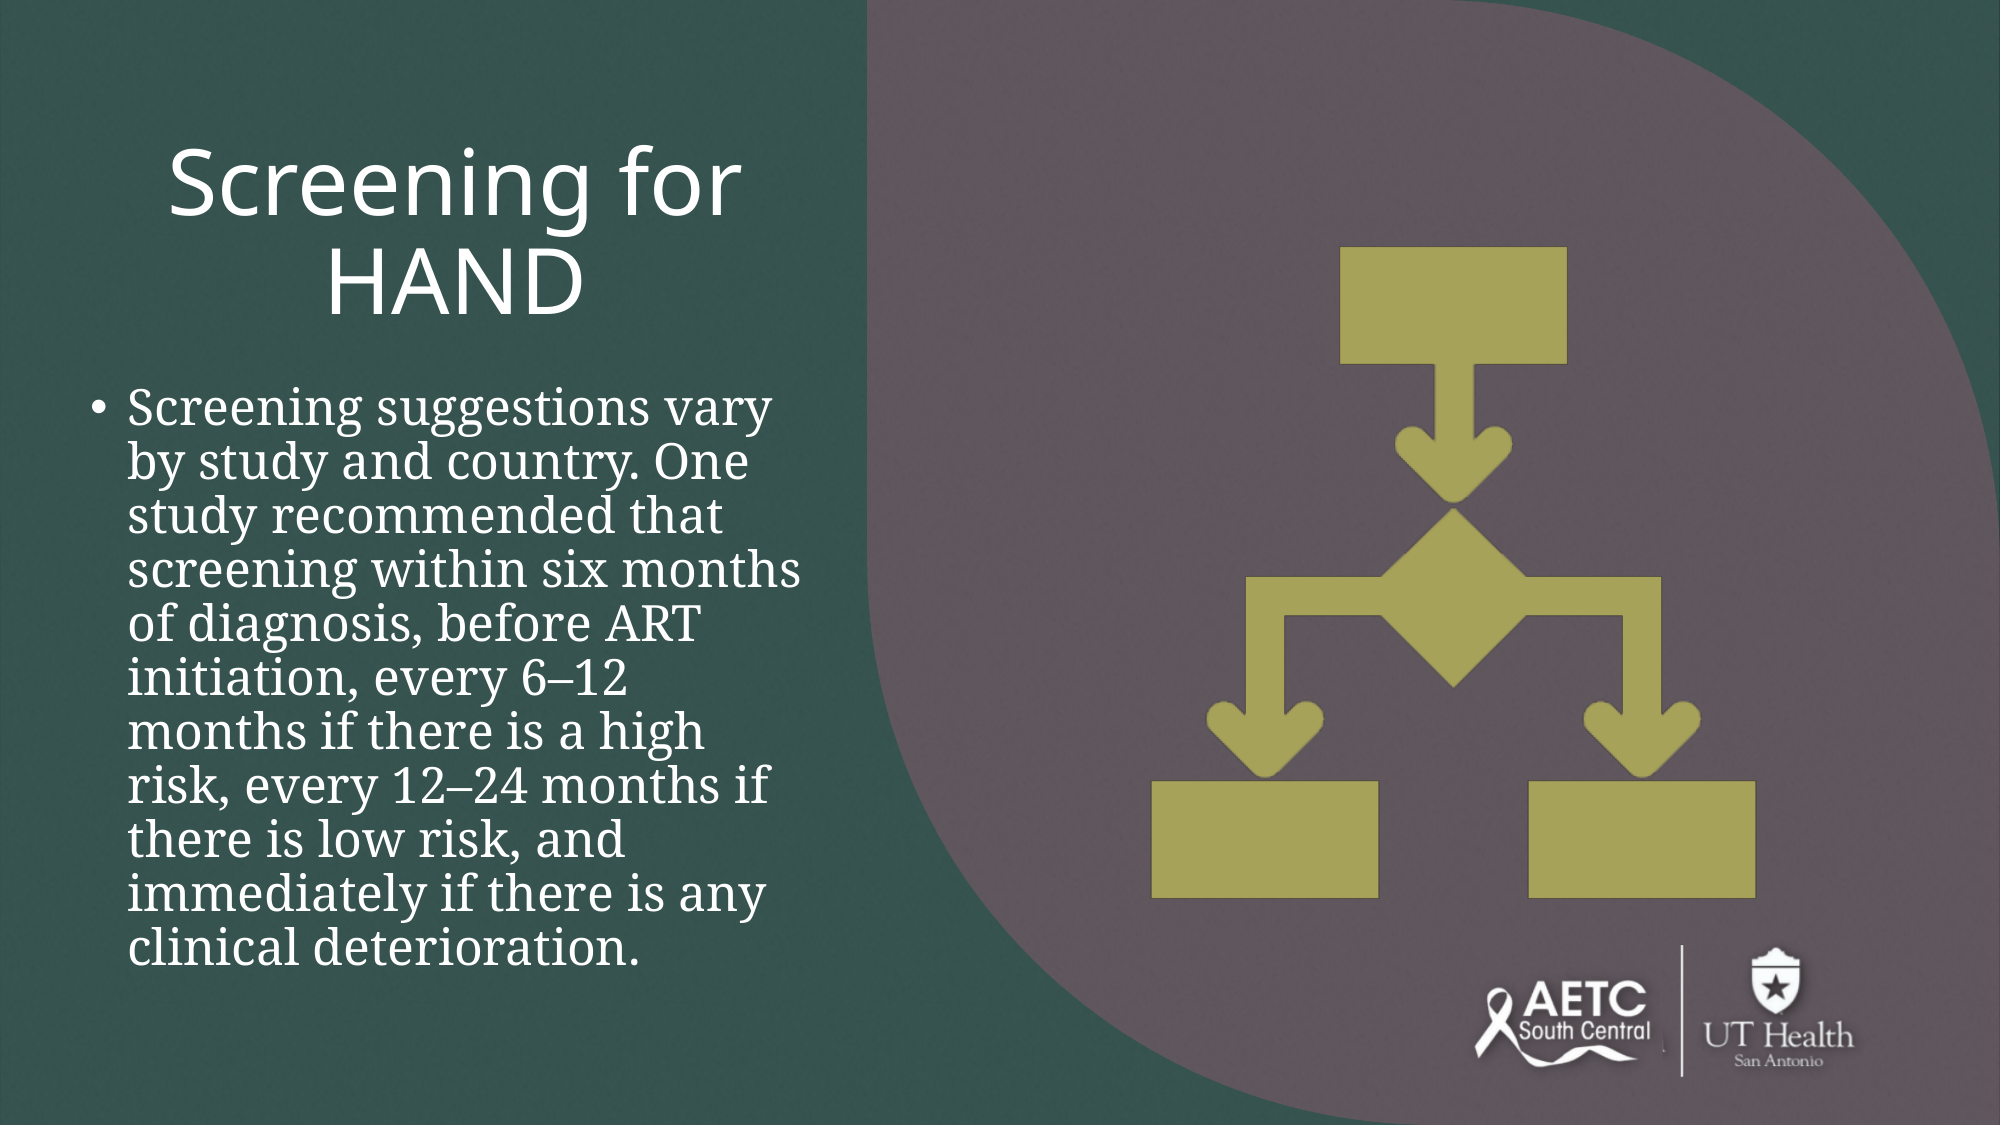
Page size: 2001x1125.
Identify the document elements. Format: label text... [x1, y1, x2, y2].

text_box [1461, 897, 1869, 1119]
text_box [0, 0, 2000, 1125]
title Screening for HAND [75, 124, 837, 342]
list Screening suggestions vary by study and country. One study recommended that screening within six months of diagnosis, before ART initiation, every 6–12 months if there is a high risk, every 12–24 months if there is low risk, and immediately if there is any clinical deterioration. [75, 375, 837, 1013]
picture [1077, 196, 1831, 950]
